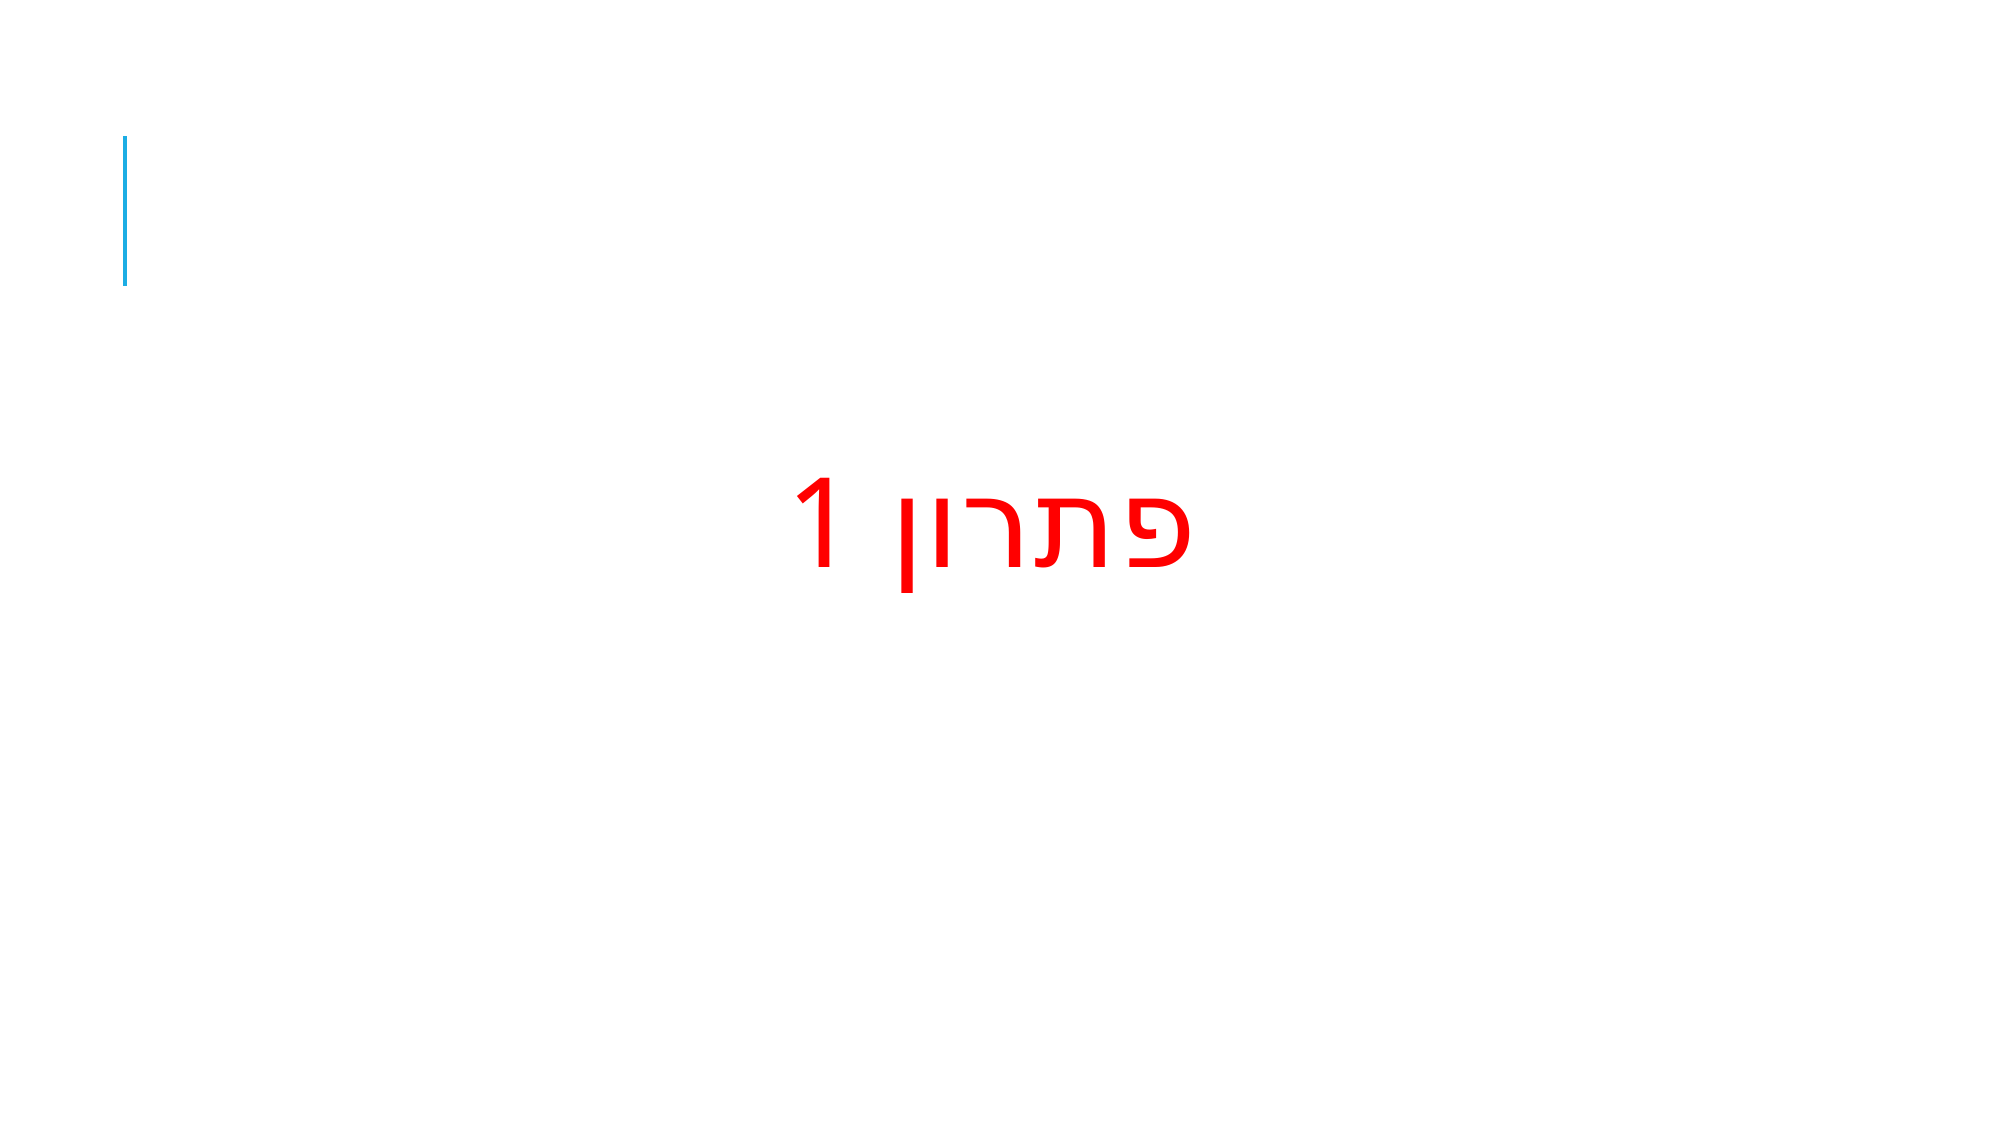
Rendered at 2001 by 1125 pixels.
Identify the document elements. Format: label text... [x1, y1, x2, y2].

title פתרון 1 [771, 408, 1594, 655]
